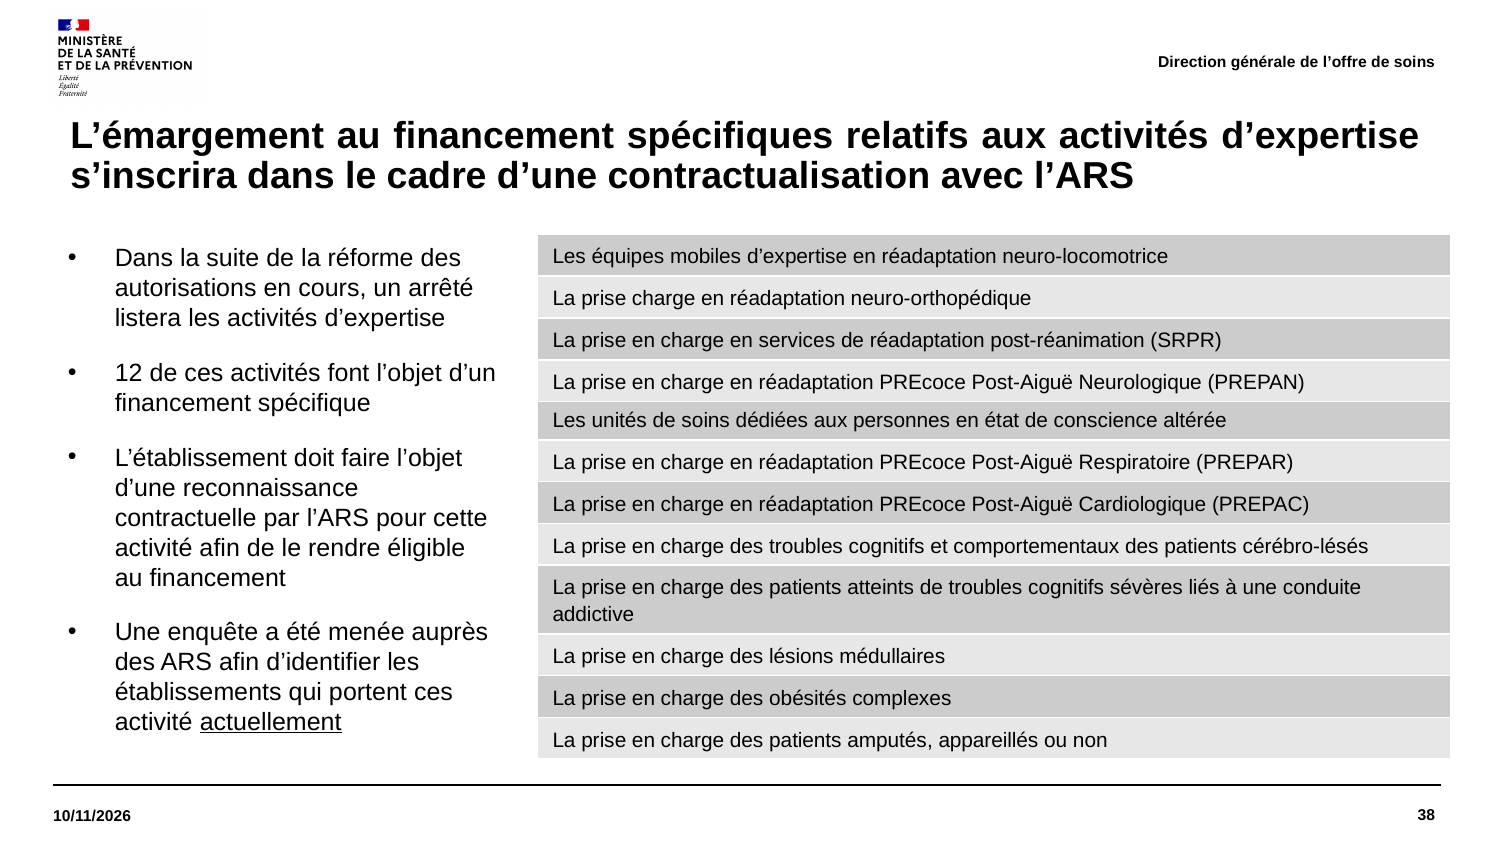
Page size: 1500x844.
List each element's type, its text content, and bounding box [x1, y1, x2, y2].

table_cell La prise en charge des patients atteints de troubles cognitifs sévères liés à une conduite addictive [538, 566, 1450, 633]
table_cell La prise en charge des troubles cognitifs et comportementaux des patients cérébro-lésés [538, 524, 1450, 564]
slide_number 38 [1213, 784, 1436, 844]
picture [47, 8, 203, 107]
title L’émargement au financement spécifiques relatifs aux activités d’expertise s’inscrira dans le cadre d’une contractualisation avec l’ARS [53, 112, 1436, 201]
table_cell La prise en charge des patients amputés, appareillés ou non [538, 718, 1450, 758]
footer Direction générale de l’offre de soins [470, 32, 1436, 92]
text_box Dans la suite de la réforme des autorisations en cours, un arrêté listera les activités d’expertise 12 de ces activités font l’objet d’un financement spécifique L’établissement doit faire l’objet d’une reconnaissance contractuelle par l’ARS pour cette activité afin de le rendre éligible au financement Une enquête a été menée auprès des ARS afin d’identifier les établissements qui portent ces activité actuellement [53, 234, 514, 744]
table_cell La prise en charge en réadaptation PREcoce Post-Aiguë Respiratoire (PREPAR) [538, 441, 1450, 481]
table_cell La prise en charge en réadaptation PREcoce Post-Aiguë Neurologique (PREPAN) [538, 361, 1450, 401]
table_cell La prise en charge des lésions médullaires [538, 635, 1450, 675]
table_cell La prise en charge des obésités complexes [538, 676, 1450, 717]
table_header Les équipes mobiles d’expertise en réadaptation neuro-locomotrice [538, 235, 1450, 275]
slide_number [53, 787, 252, 844]
table_cell La prise en charge en réadaptation PREcoce Post-Aiguë Cardiologique (PREPAC) [538, 482, 1450, 523]
table_cell La prise charge en réadaptation neuro-orthopédique [538, 277, 1450, 317]
table_cell Les unités de soins dédiées aux personnes en état de conscience altérée [538, 402, 1450, 439]
table_cell La prise en charge en services de réadaptation post-réanimation (SRPR) [538, 319, 1450, 359]
